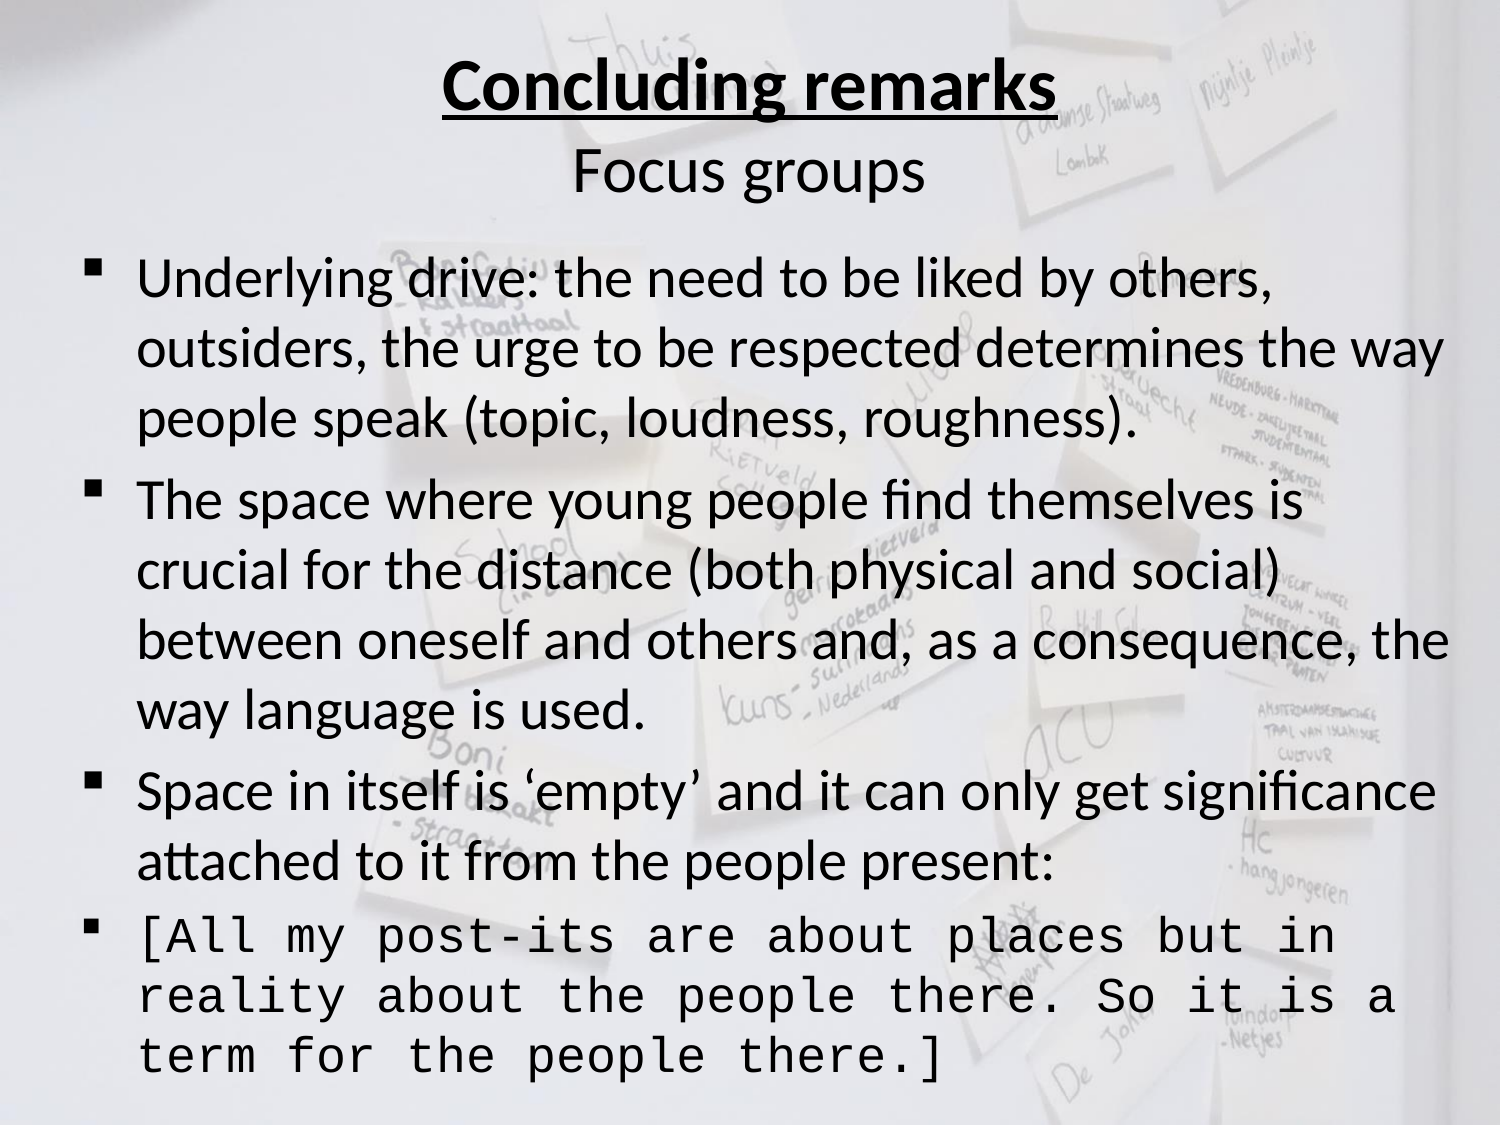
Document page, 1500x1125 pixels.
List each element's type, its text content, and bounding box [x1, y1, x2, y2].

list Underlying drive: the need to be liked by others, outsiders, the urge to be respected determines the way people speak (topic, loudness, roughness). The space where young people find themselves is crucial for the distance (both physical and social) between oneself and others and, as a consequence, the way language is used. Space in itself is ‘empty’ and it can only get significance attached to it from the people present: [All my post-its are about places but in reality about the people there. So it is a term for the people there.] [64, 231, 1471, 1107]
picture [0, 0, 1500, 1125]
title Concluding remarks Focus groups [74, 44, 1426, 197]
